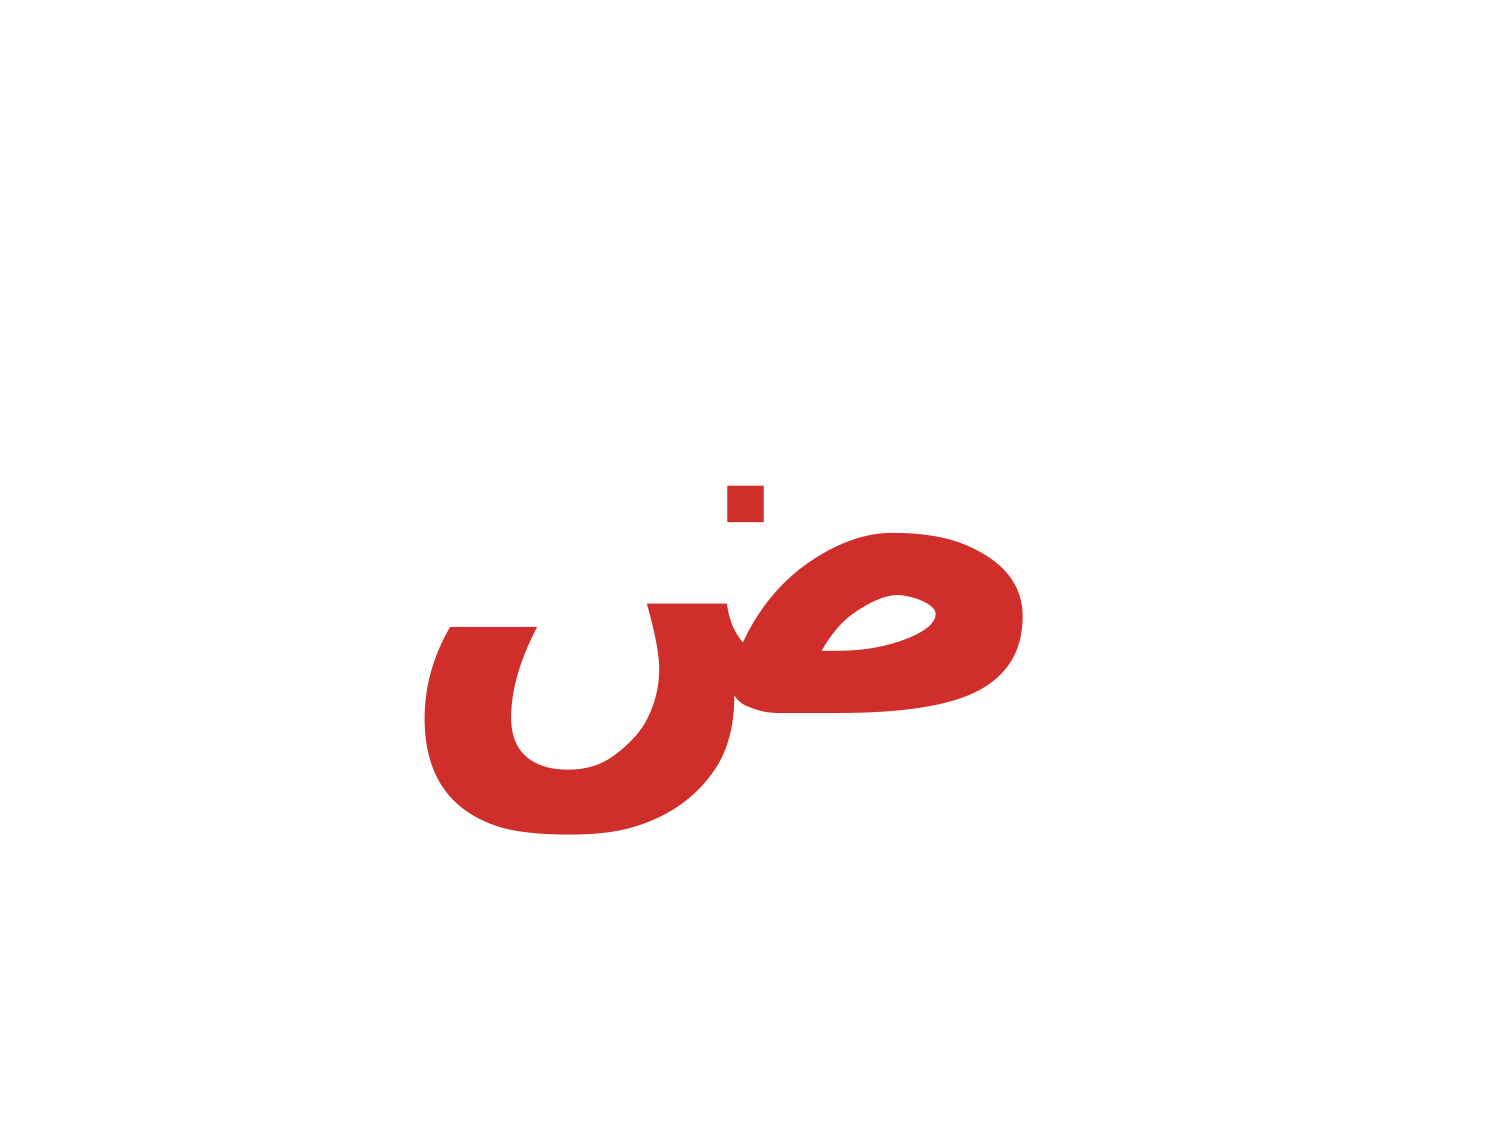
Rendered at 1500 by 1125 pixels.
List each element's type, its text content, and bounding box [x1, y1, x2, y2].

text_box ض [378, 208, 1079, 821]
